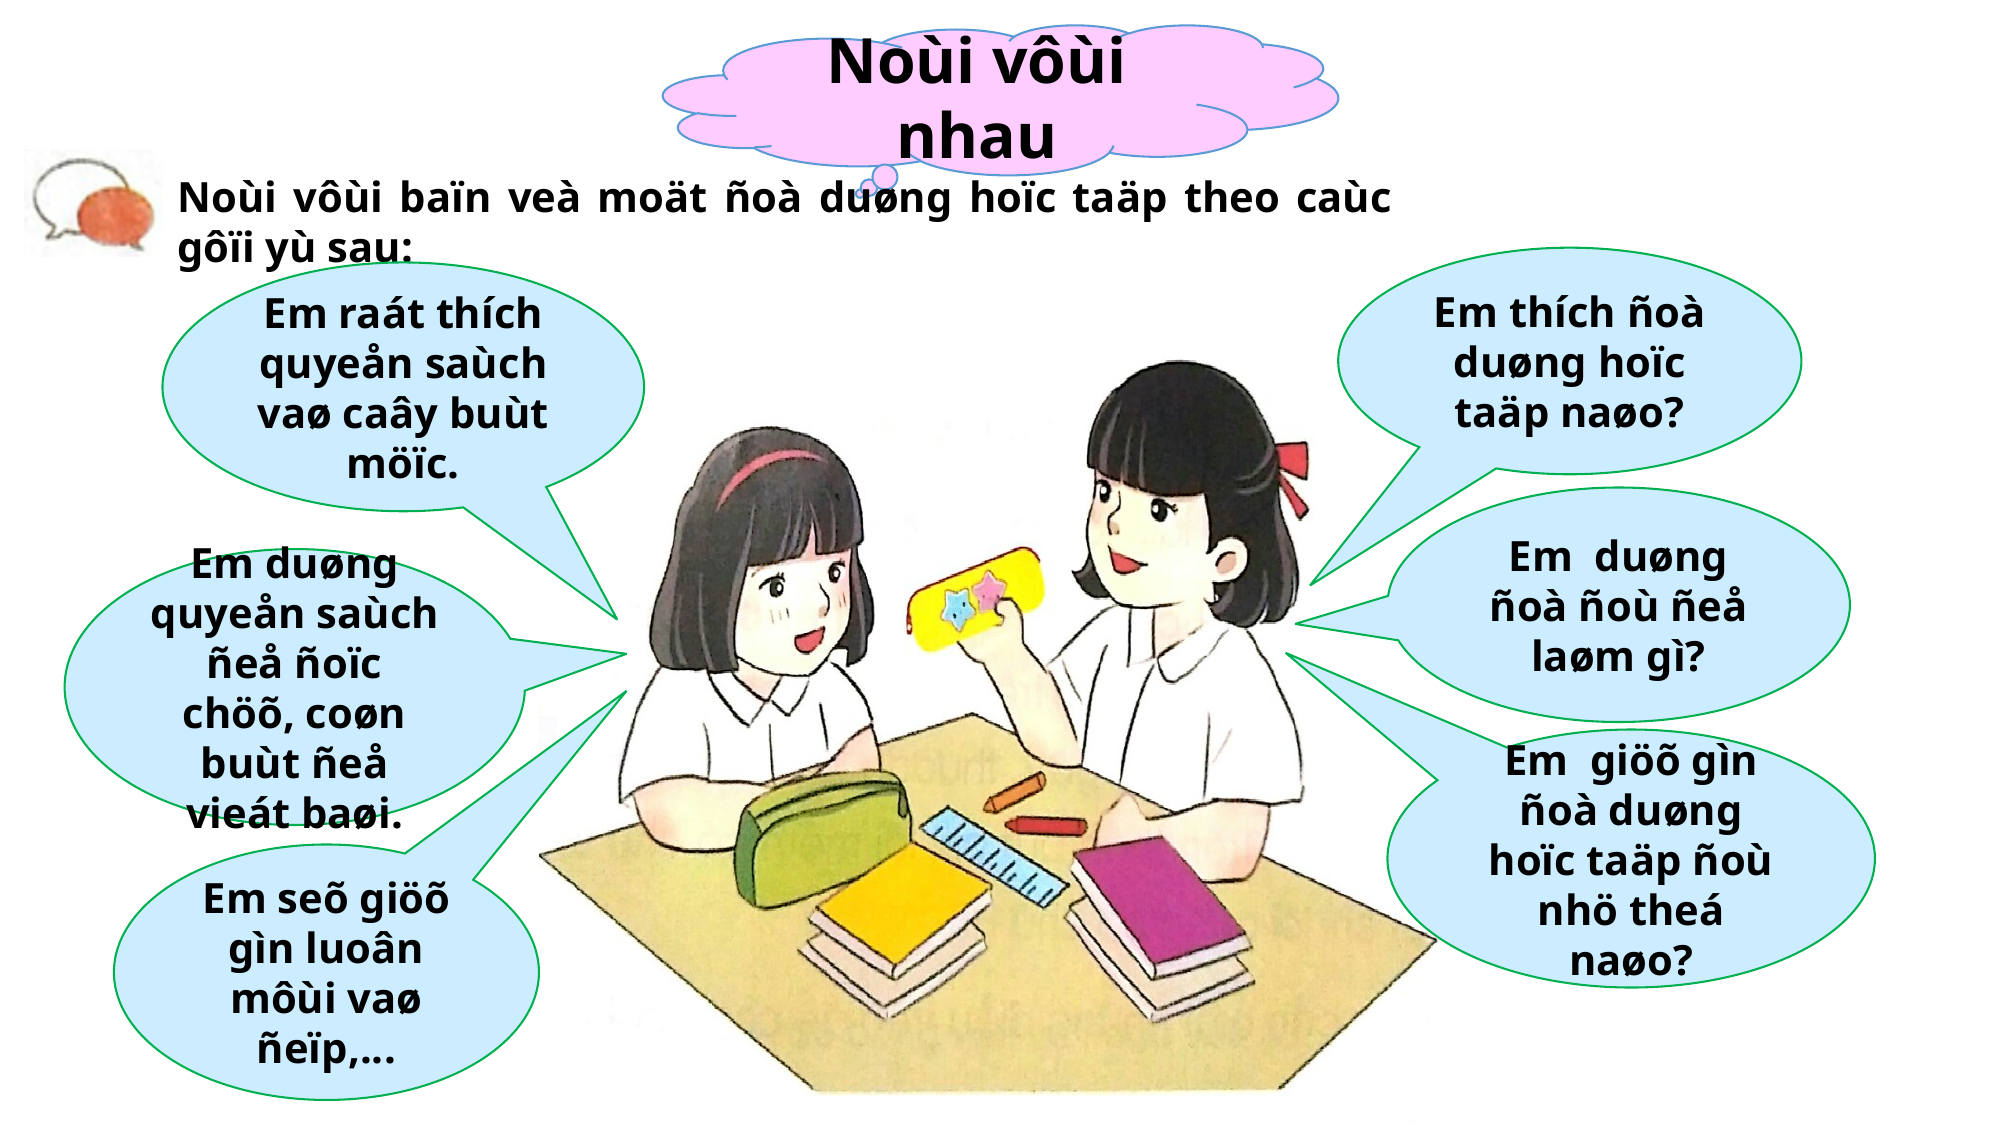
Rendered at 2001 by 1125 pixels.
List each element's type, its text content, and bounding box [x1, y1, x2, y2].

text_box Noùi vôùi nhau [661, 24, 1340, 174]
text_box Em seõ giöõ gìn luoân môùi vaø ñeïp,... [112, 754, 538, 1101]
text_box Em giöõ gìn ñoà duøng hoïc taäp ñoù nhö theá naøo? [1451, 722, 1876, 989]
text_box Em thích ñoà duøng hoïc taäp naøo? [1338, 246, 1803, 499]
picture [538, 347, 1451, 1125]
text_box Noùi vôùi baïn veà moät ñoà duøng hoïc taäp theo caùc gôïi yù sau: [161, 174, 1409, 268]
text_box Em duøng ñoà ñoù ñeå laøm gì? [1451, 486, 1851, 724]
picture [24, 149, 163, 257]
text_box Em raát thích quyeån saùch vaø caây buùt möïc. [161, 261, 633, 564]
text_box Em duøng quyeån saùch ñeå ñoïc chöõ, coøn buùt ñeå vieát baøi. [63, 548, 538, 827]
